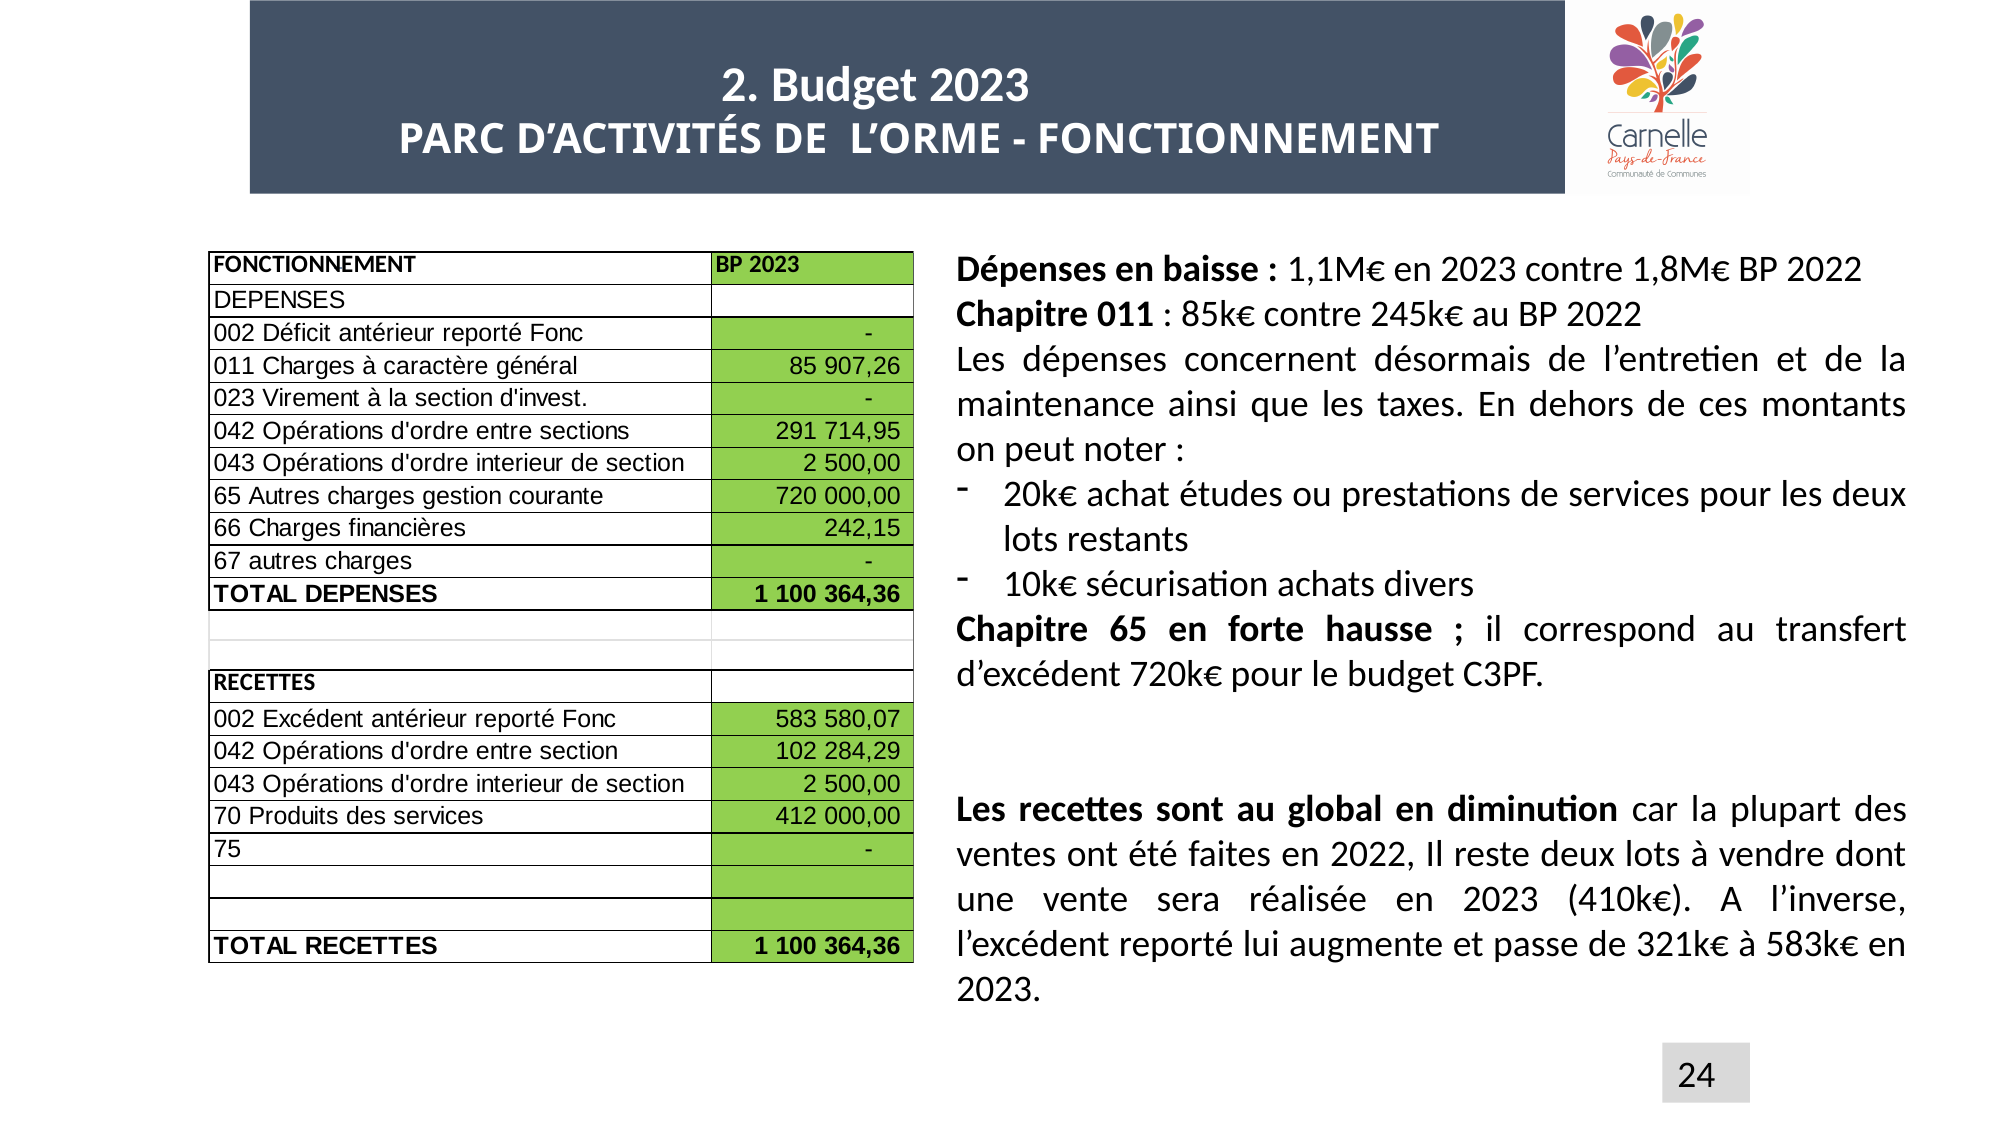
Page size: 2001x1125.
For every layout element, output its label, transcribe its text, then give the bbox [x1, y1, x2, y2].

text_box [249, 0, 1565, 195]
text_box [318, 223, 1750, 279]
text_box Dépenses en baisse : 1,1M€ en 2023 contre 1,8M€ BP 2022 Chapitre 011 : 85k€ contre 245k€ au BP 2022 Les dépenses concernent désormais de l’entretien et de la maintenance ainsi que les taxes. En dehors de ces montants on peut noter : 20k€ achat études ou prestations de services pour les deux lots restants 10k€ sécurisation achats divers Chapitre 65 en forte hausse ; il correspond au transfert d’excédent 720k€ pour le budget C3PF. Les recettes sont au global en diminution car la plupart des ventes ont été faites en 2022, Il reste deux lots à vendre dont une vente sera réalisée en 2023 (410k€). A l’inverse, l’excédent reporté lui augmente et passe de 321k€ à 583k€ en 2023. [941, 236, 1923, 1017]
text_box 2. Budget 2023 PARC D’ACTIVITÉS DE L’ORME - FONCTIONNEMENT [223, 44, 1540, 169]
text_box 24 [1662, 1042, 1750, 1103]
picture [208, 251, 915, 964]
picture [1565, 0, 1750, 196]
